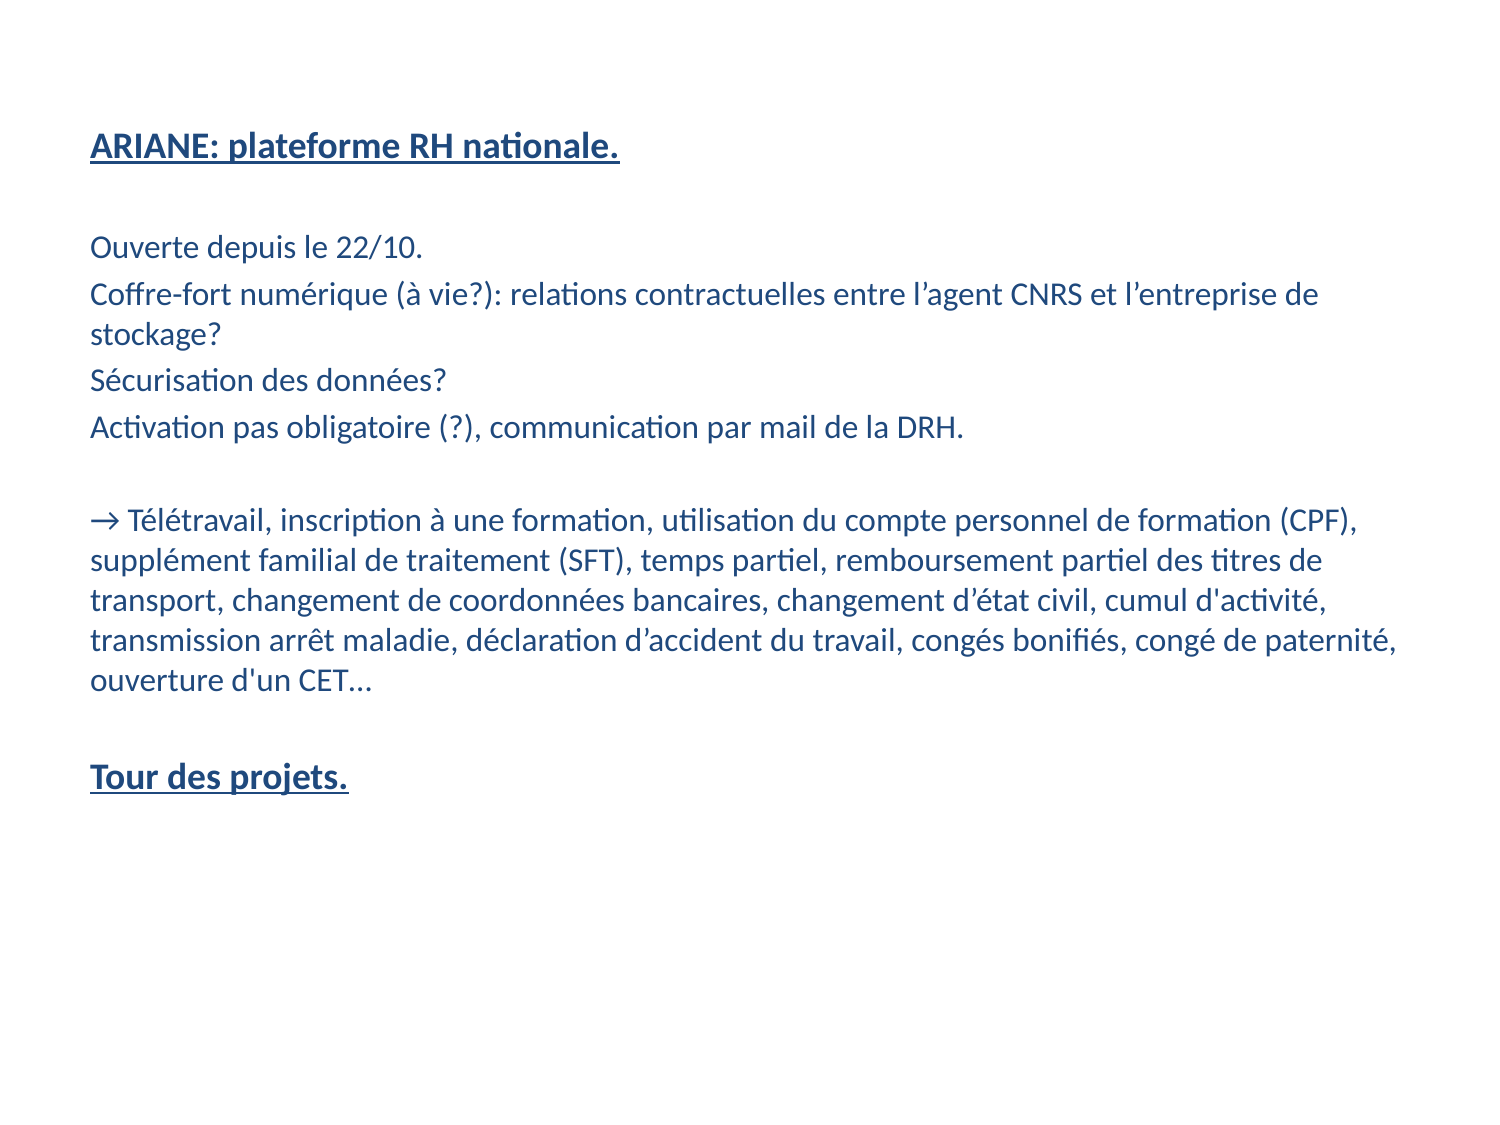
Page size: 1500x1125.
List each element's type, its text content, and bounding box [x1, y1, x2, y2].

list ARIANE: plateforme RH nationale. Ouverte depuis le 22/10. Coffre-fort numérique (à vie?): relations contractuelles entre l’agent CNRS et l’entreprise de stockage? Sécurisation des données? Activation pas obligatoire (?), communication par mail de la DRH. → Télétravail, inscription à une formation, utilisation du compte personnel de formation (CPF), supplément familial de traitement (SFT), temps partiel, remboursement partiel des titres de transport, changement de coordonnées bancaires, changement d’état civil, cumul d'activité, transmission arrêt maladie, déclaration d’accident du travail, congés bonifiés, congé de paternité, ouverture d'un CET… Tour des projets. [75, 66, 1425, 1059]
